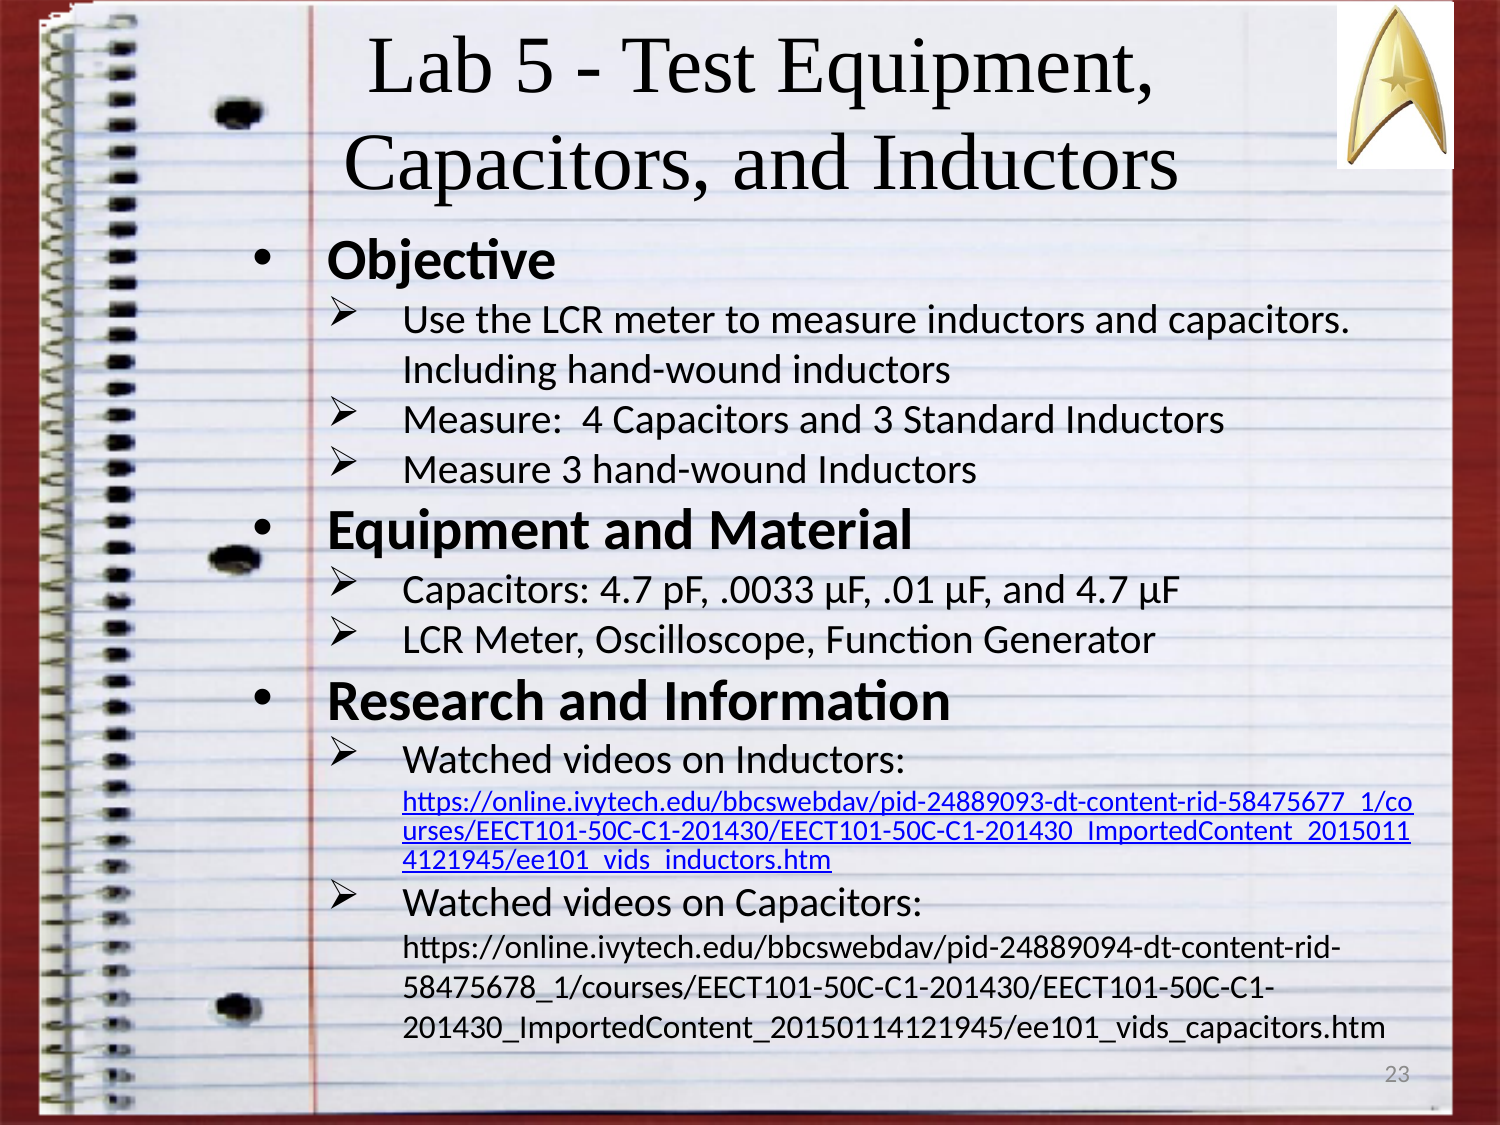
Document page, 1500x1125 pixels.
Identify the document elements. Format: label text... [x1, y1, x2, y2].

slide_number 23 [1074, 1042, 1425, 1103]
title Lab 5 - Test Equipment, Capacitors, and Inductors [125, 2, 1400, 215]
picture [0, 0, 1500, 1125]
text_box Objective Use the LCR meter to measure inductors and capacitors. Including hand-wound inductors Measure: 4 Capacitors and 3 Standard Inductors Measure 3 hand-wound Inductors Equipment and Material Capacitors: 4.7 pF, .0033 µF, .01 µF, and 4.7 µF LCR Meter, Oscilloscope, Function Generator Research and Information Watched videos on Inductors: https://online.ivytech.edu/bbcswebdav/pid-24889093-dt-content-rid-58475677_1/courses/EECT101-50C-C1-201430/EECT101-50C-C1-201430_ImportedContent_20150114121945/ee101_vids_inductors.htm Watched videos on Capacitors: https://online.ivytech.edu/bbcswebdav/pid-24889094-dt-content-rid-58475678_1/courses/EECT101-50C-C1-201430/EECT101-50C-C1-201430_ImportedContent_20150114121945/ee101_vids_capacitors.htm [237, 214, 1438, 1064]
